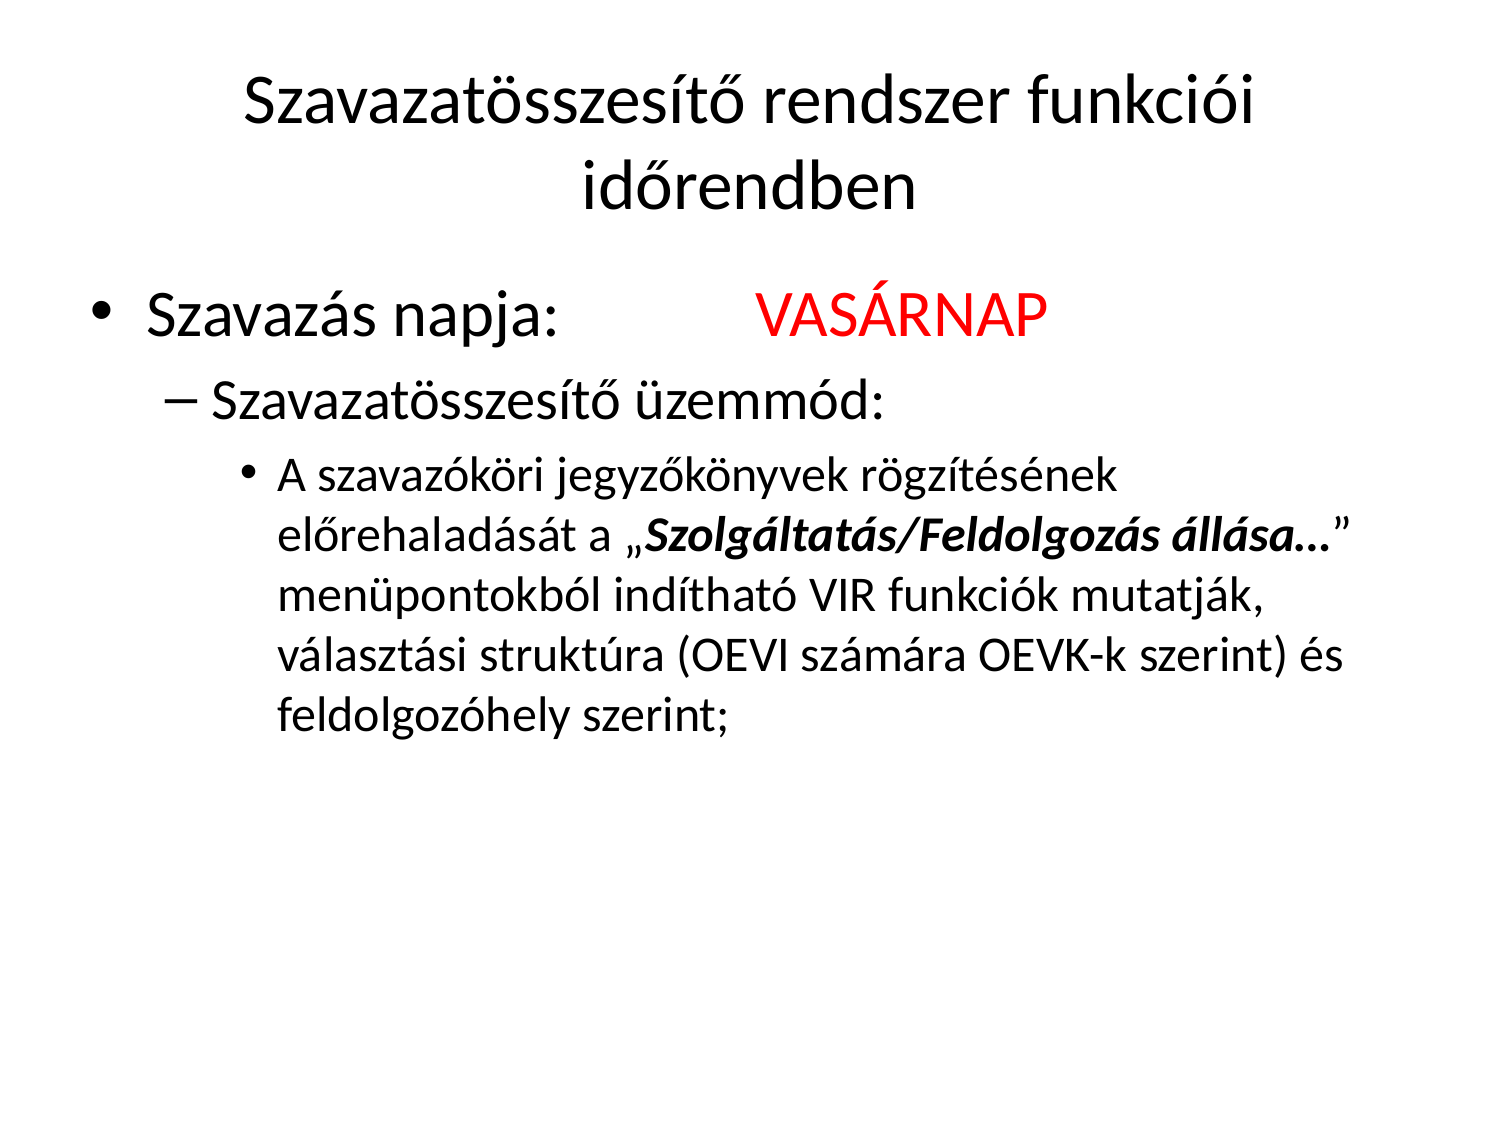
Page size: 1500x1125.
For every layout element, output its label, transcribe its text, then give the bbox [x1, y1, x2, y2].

text_box Szavazatösszesítő rendszer funkciói időrendben [74, 45, 1425, 233]
text_box Szavazás napja: VASÁRNAP Szavazatösszesítő üzemmód: A szavazóköri jegyzőkönyvek rögzítésének előrehaladását a „Szolgáltatás/Feldolgozás állása…” menüpontokból indítható VIR funkciók mutatják, választási struktúra (OEVI számára OEVK-k szerint) és feldolgozóhely szerint; [74, 262, 1425, 1005]
